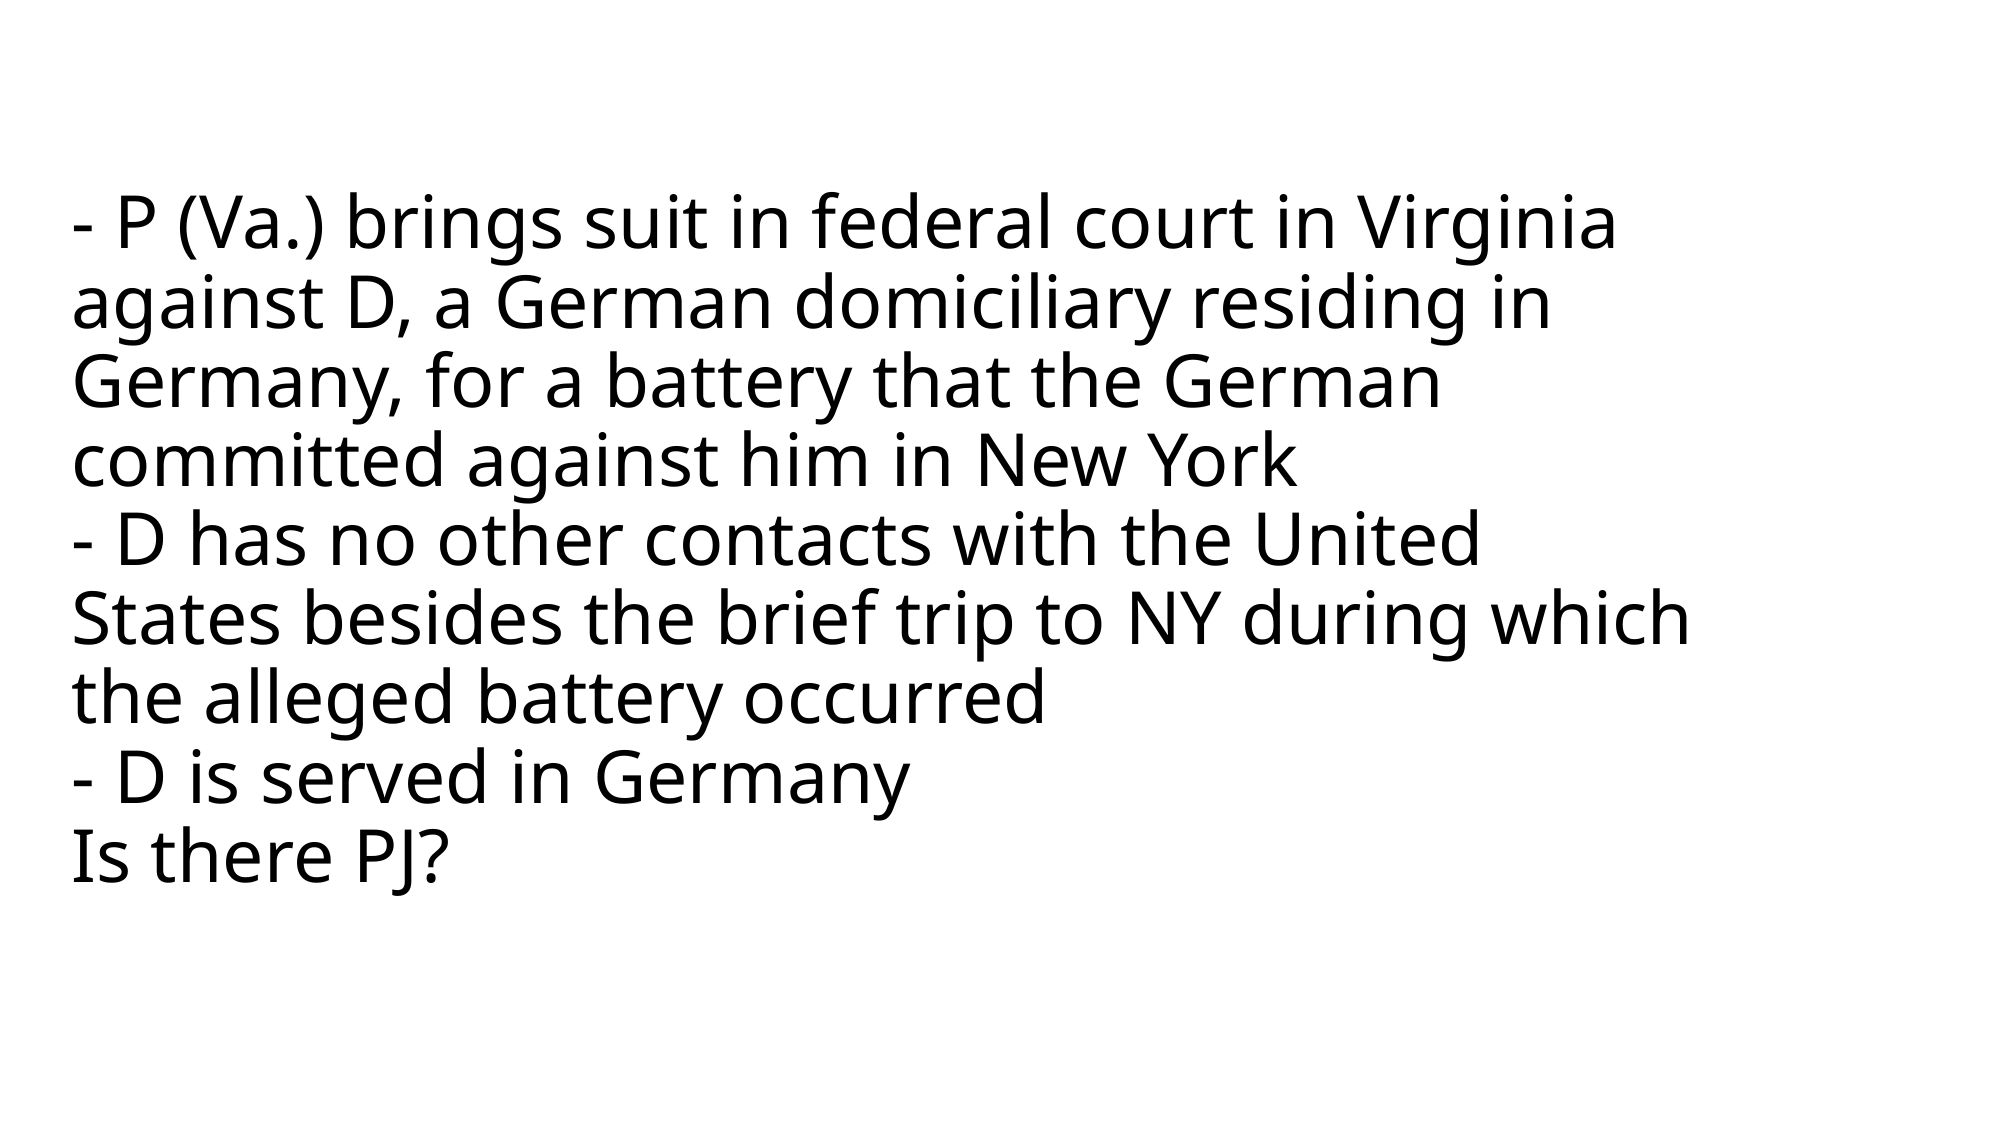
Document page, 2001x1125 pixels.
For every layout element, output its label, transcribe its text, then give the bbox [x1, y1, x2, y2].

title - P (Va.) brings suit in federal court in Virginia against D, a German domiciliary residing in Germany, for a battery that the German committed against him in New York - D has no other contacts with the United States besides the brief trip to NY during which the alleged battery occurred - D is served in Germany Is there PJ? [56, 174, 1713, 910]
